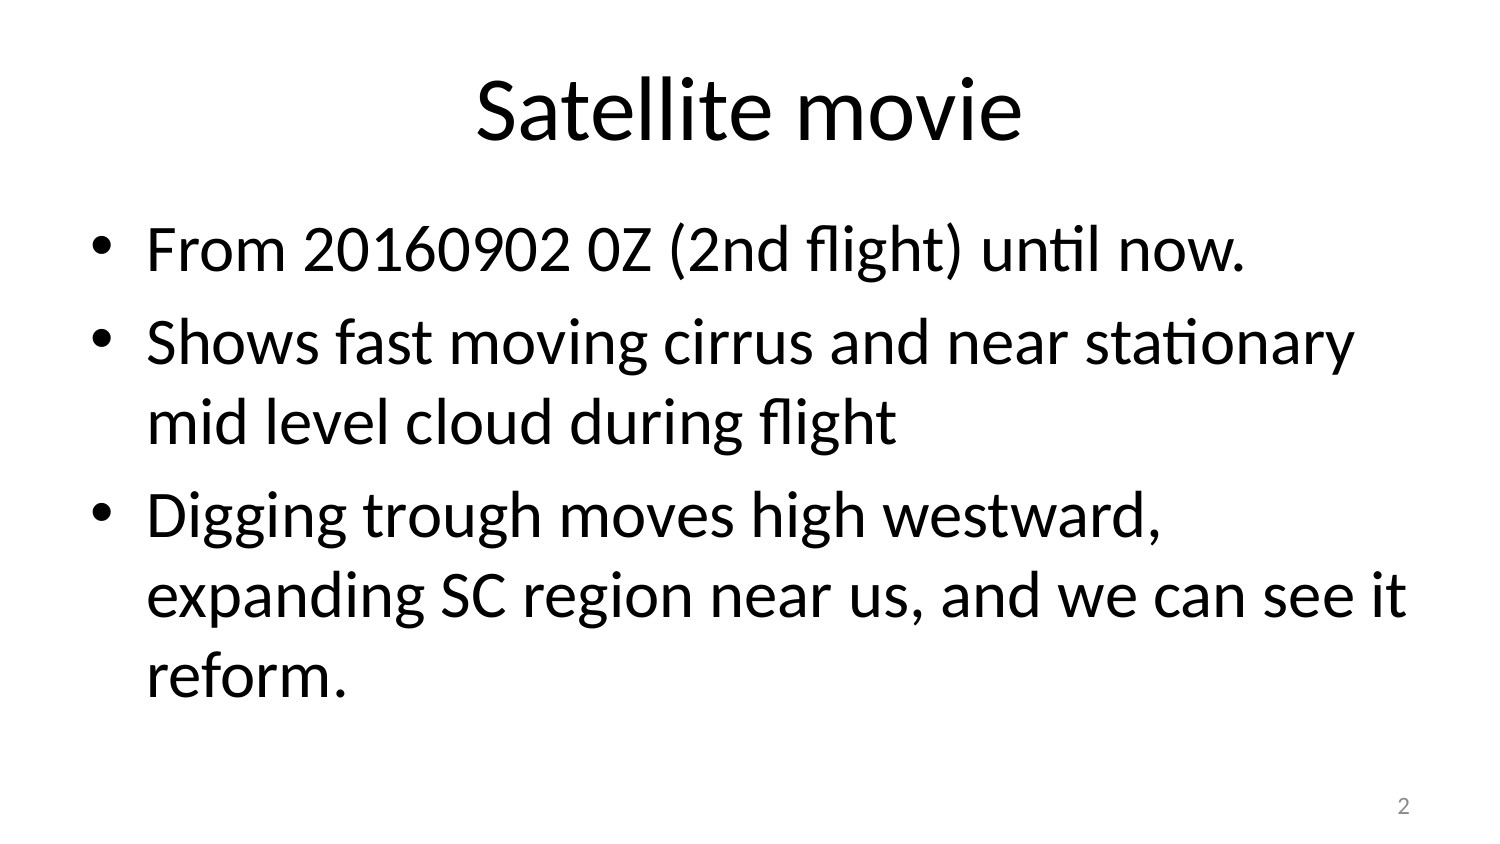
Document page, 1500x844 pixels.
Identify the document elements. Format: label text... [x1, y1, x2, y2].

title Satellite movie [75, 33, 1425, 175]
slide_number 2 [1074, 782, 1425, 827]
list From 20160902 0Z (2nd flight) until now. Shows fast moving cirrus and near stationary mid level cloud during flight Digging trough moves high westward, expanding SC region near us, and we can see it reform. [75, 196, 1425, 754]
